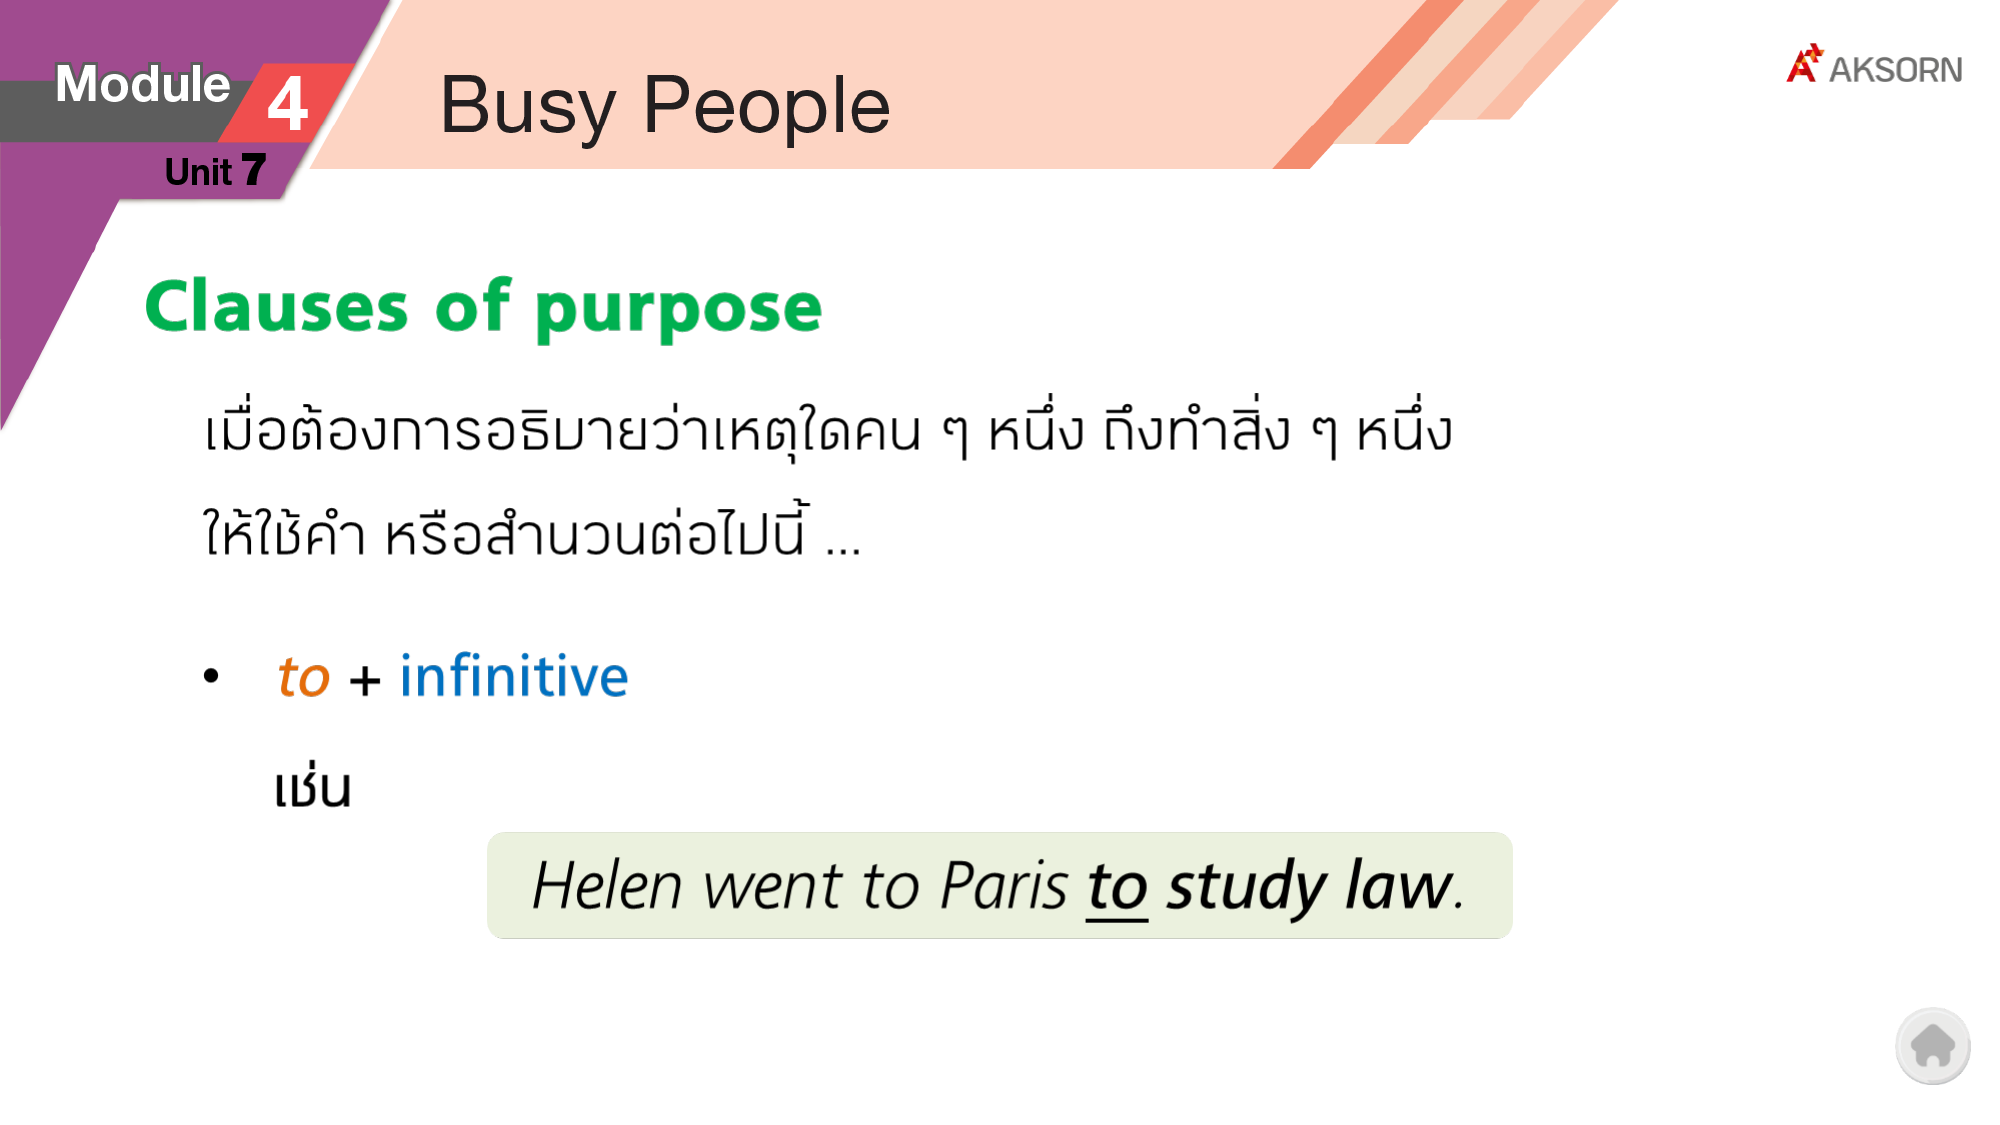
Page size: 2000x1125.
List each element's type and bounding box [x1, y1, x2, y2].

picture [1894, 1007, 1971, 1085]
picture [168, 622, 1844, 865]
picture [0, 0, 2000, 613]
picture [486, 824, 1513, 966]
